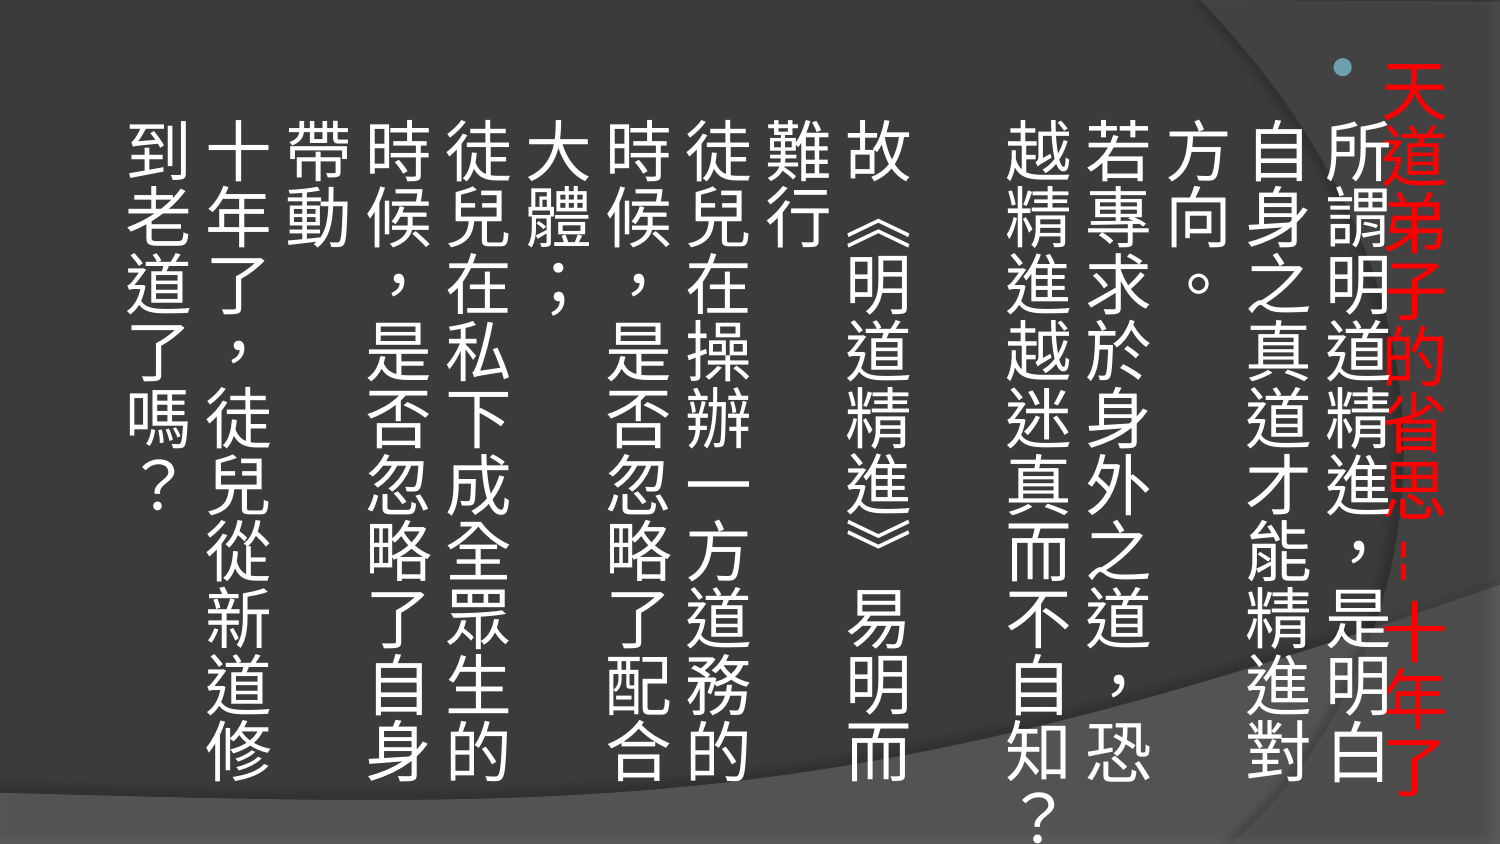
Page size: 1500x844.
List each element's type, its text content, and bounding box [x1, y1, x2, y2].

title 天道弟子的省思--十年了 [1352, 43, 1473, 812]
list 所謂明道精進，是明白自身之真道才能精進對方向。 若專求於身外之道，恐越精進越迷真而不自知？ 故《明道精進》易明而難行 徒兒在操辦一方道務的時候，是否忽略了配合大體； 徒兒在私下成全眾生的時候，是否忽略了自身帶動 十年了，徒兒從新道修到老道了嗎？ [29, 33, 1329, 812]
